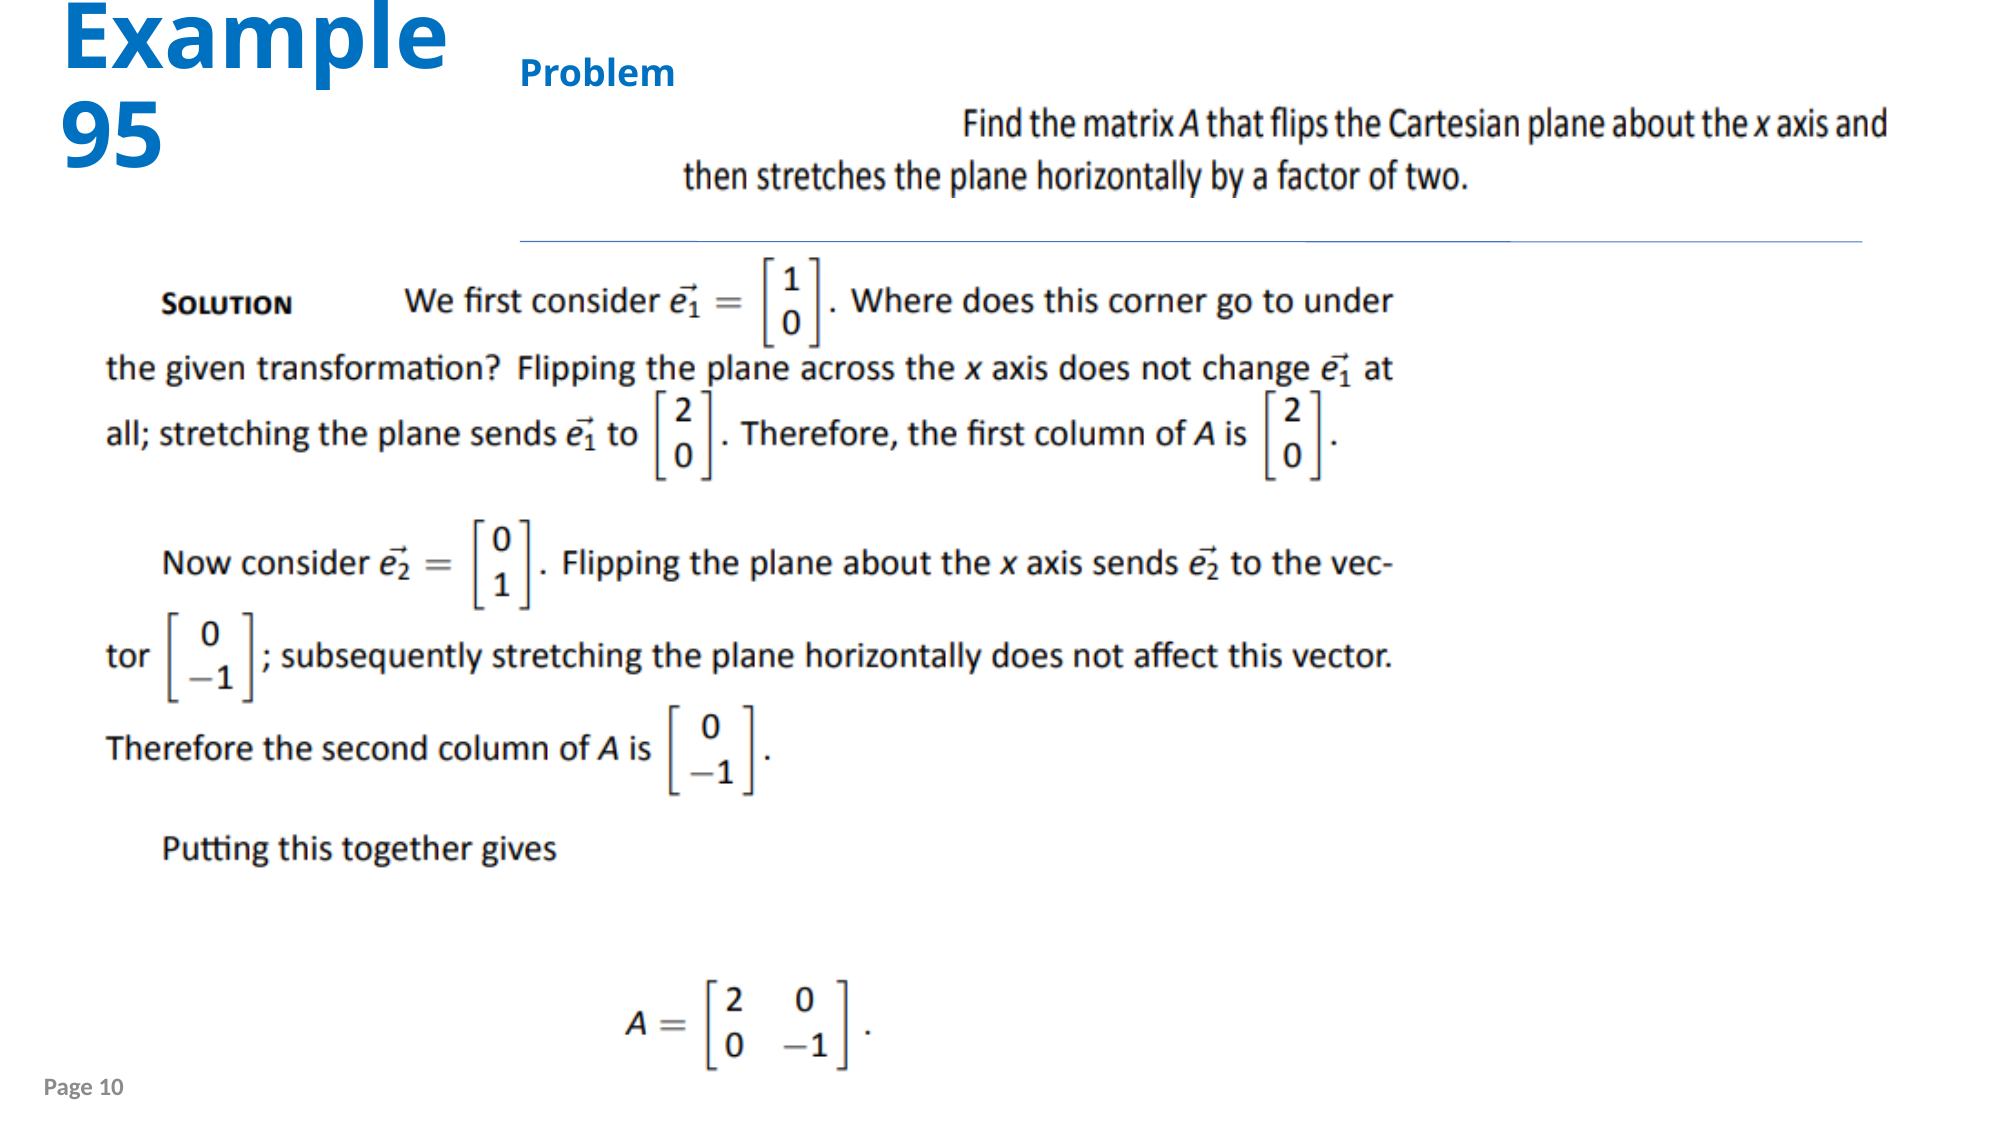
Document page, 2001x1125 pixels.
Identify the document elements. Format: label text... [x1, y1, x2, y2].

slide_number Page 10 [28, 1055, 479, 1116]
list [96, 247, 1404, 1086]
text_box Problem [504, 41, 692, 102]
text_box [675, 59, 1895, 198]
title Example 95 [45, 30, 520, 147]
